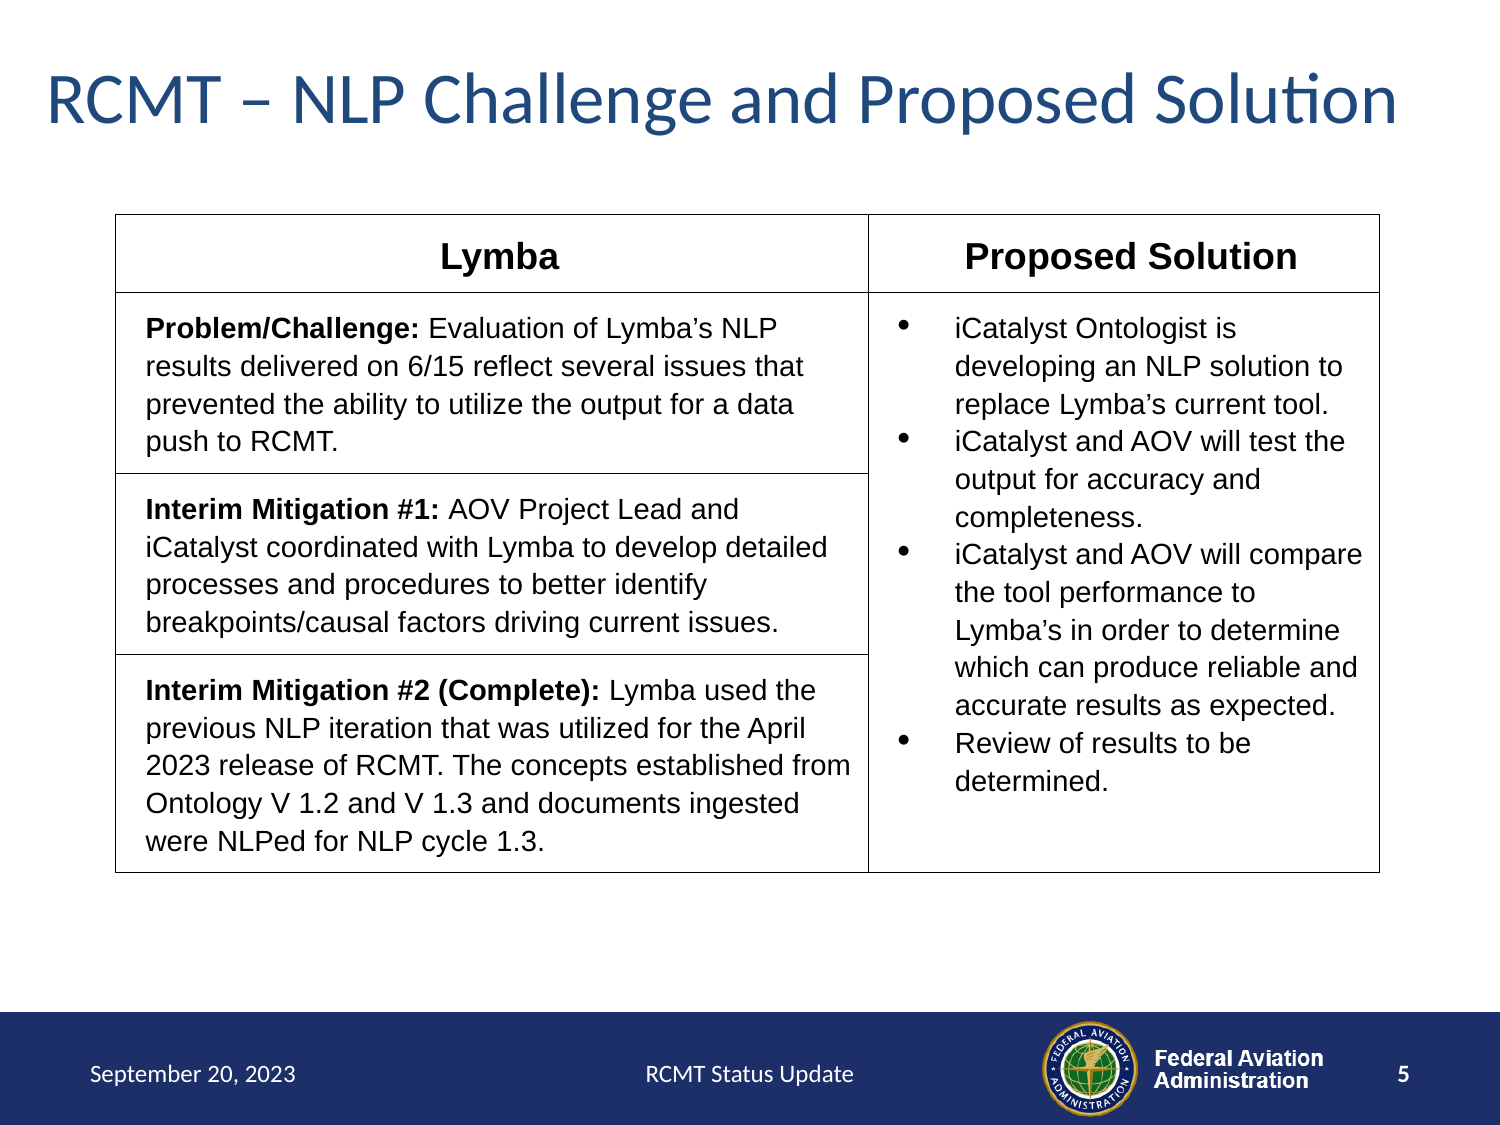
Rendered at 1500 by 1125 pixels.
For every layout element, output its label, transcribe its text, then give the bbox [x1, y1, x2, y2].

table_cell Interim Mitigation #2 (Complete): Lymba used the previous NLP iteration that was utilized for the April 2023 release of RCMT. The concepts established from Ontology V 1.2 and V 1.3 and documents ingested were NLPed for NLP cycle 1.3. [116, 655, 868, 872]
table_header Proposed Solution [869, 215, 1379, 292]
footer RCMT Status Update [512, 1042, 988, 1103]
slide_number 5 [1074, 1042, 1425, 1103]
table_cell Interim Mitigation #1: AOV Project Lead and iCatalyst coordinated with Lymba to develop detailed processes and procedures to better identify breakpoints/causal factors driving current issues. [116, 474, 868, 654]
table_cell Problem/Challenge: Evaluation of Lymba’s NLP results delivered on 6/15 reflect several issues that prevented the ability to utilize the output for a data push to RCMT. [116, 293, 868, 473]
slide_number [75, 1042, 425, 1103]
table_cell iCatalyst Ontologist is developing an NLP solution to replace Lymba’s current tool. iCatalyst and AOV will test the output for accuracy and completeness. iCatalyst and AOV will compare the tool performance to Lymba’s in order to determine which can produce reliable and accurate results as expected. Review of results to be determined. [869, 293, 1379, 872]
picture [0, 1012, 1500, 1125]
title RCMT – NLP Challenge and Proposed Solution [31, 36, 1457, 152]
table_header Lymba [116, 215, 868, 292]
